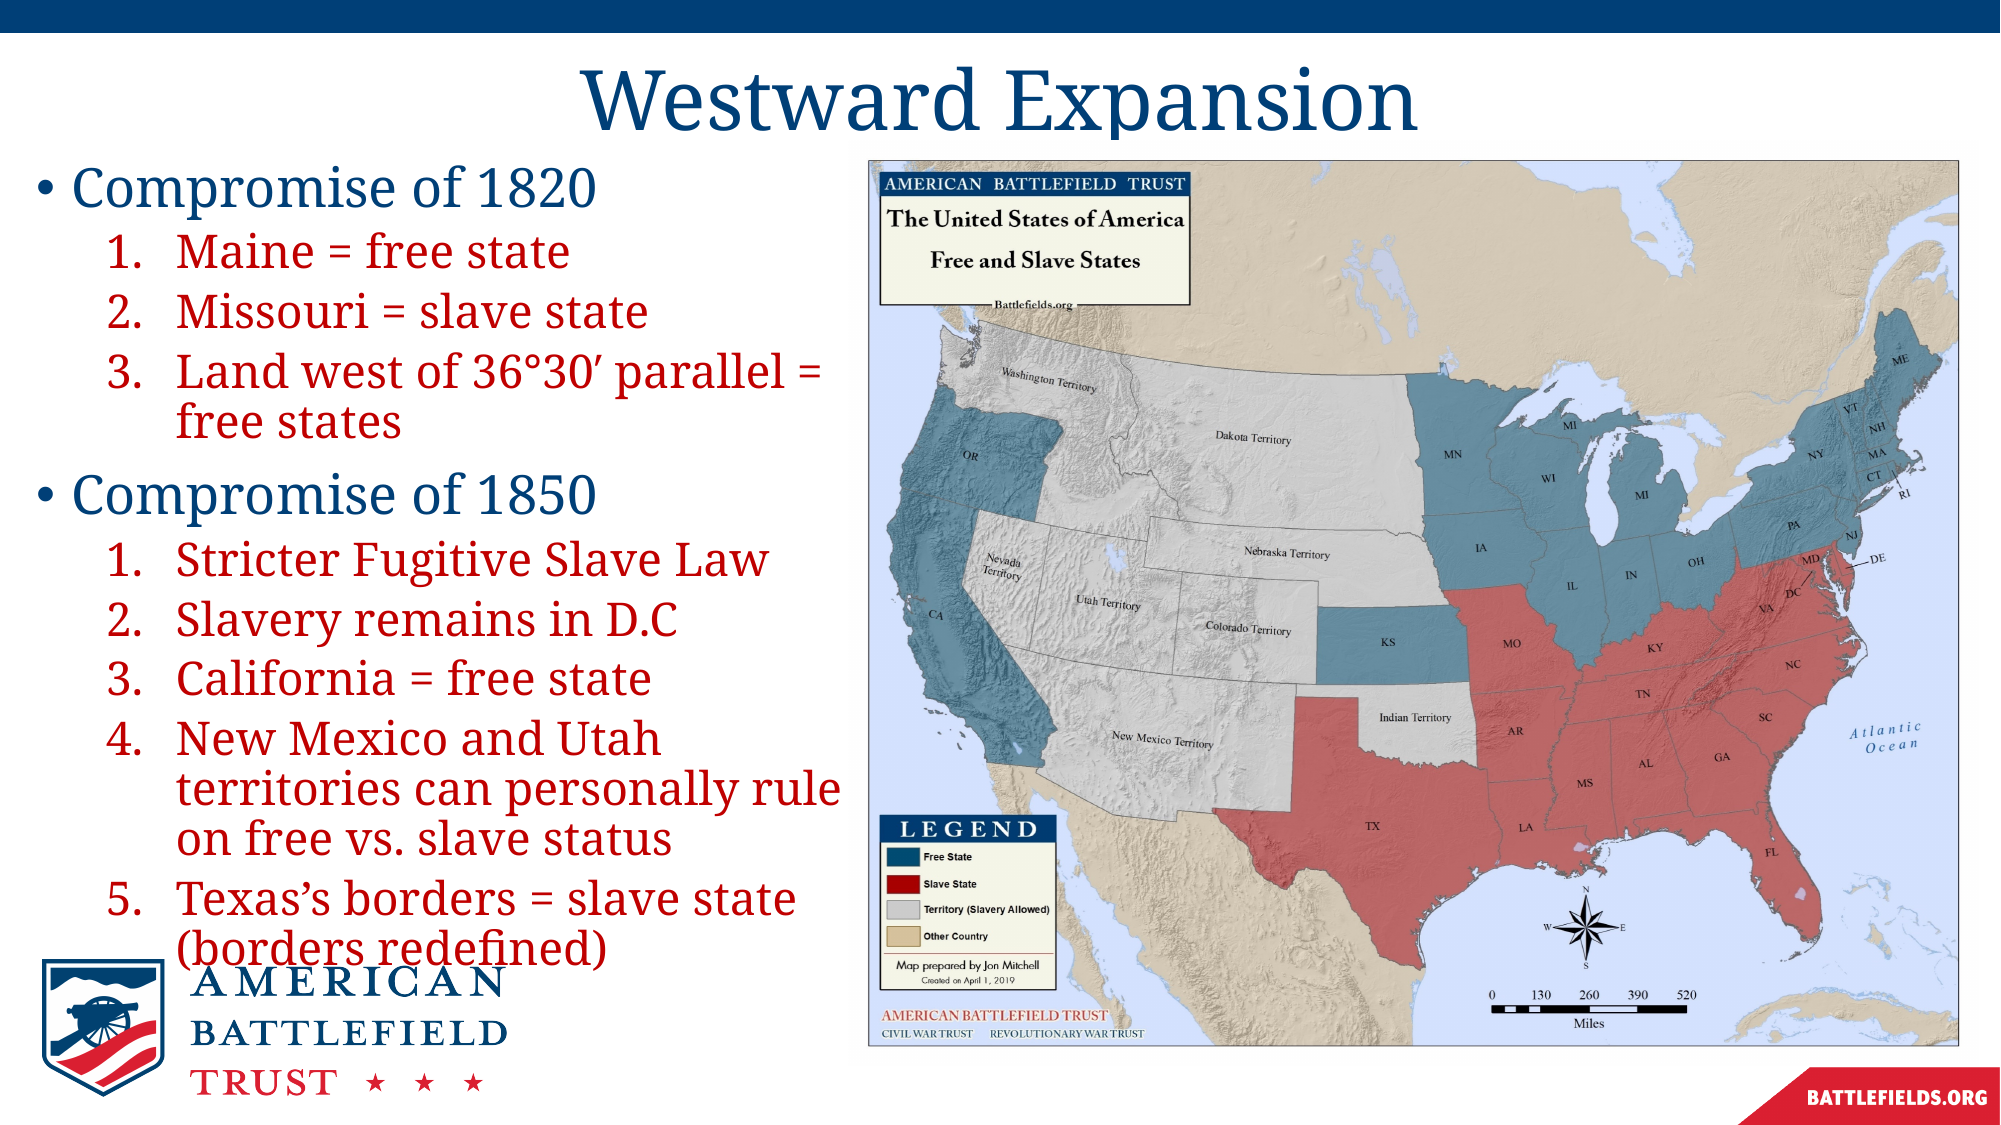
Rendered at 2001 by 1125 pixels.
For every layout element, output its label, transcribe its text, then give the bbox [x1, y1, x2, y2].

picture [1737, 1067, 2000, 1125]
picture [42, 985, 508, 1097]
title Westward Expansion [137, 33, 1863, 153]
list Compromise of 1820 Maine = free state Missouri = slave state Land west of 36°30′ parallel = free states Compromise of 1850 Stricter Fugitive Slave Law Slavery remains in D.C California = free state New Mexico and Utah territories can personally rule on free vs. slave status Texas’s borders = slave state (borders redefined) [21, 153, 848, 985]
picture [848, 140, 1979, 1066]
